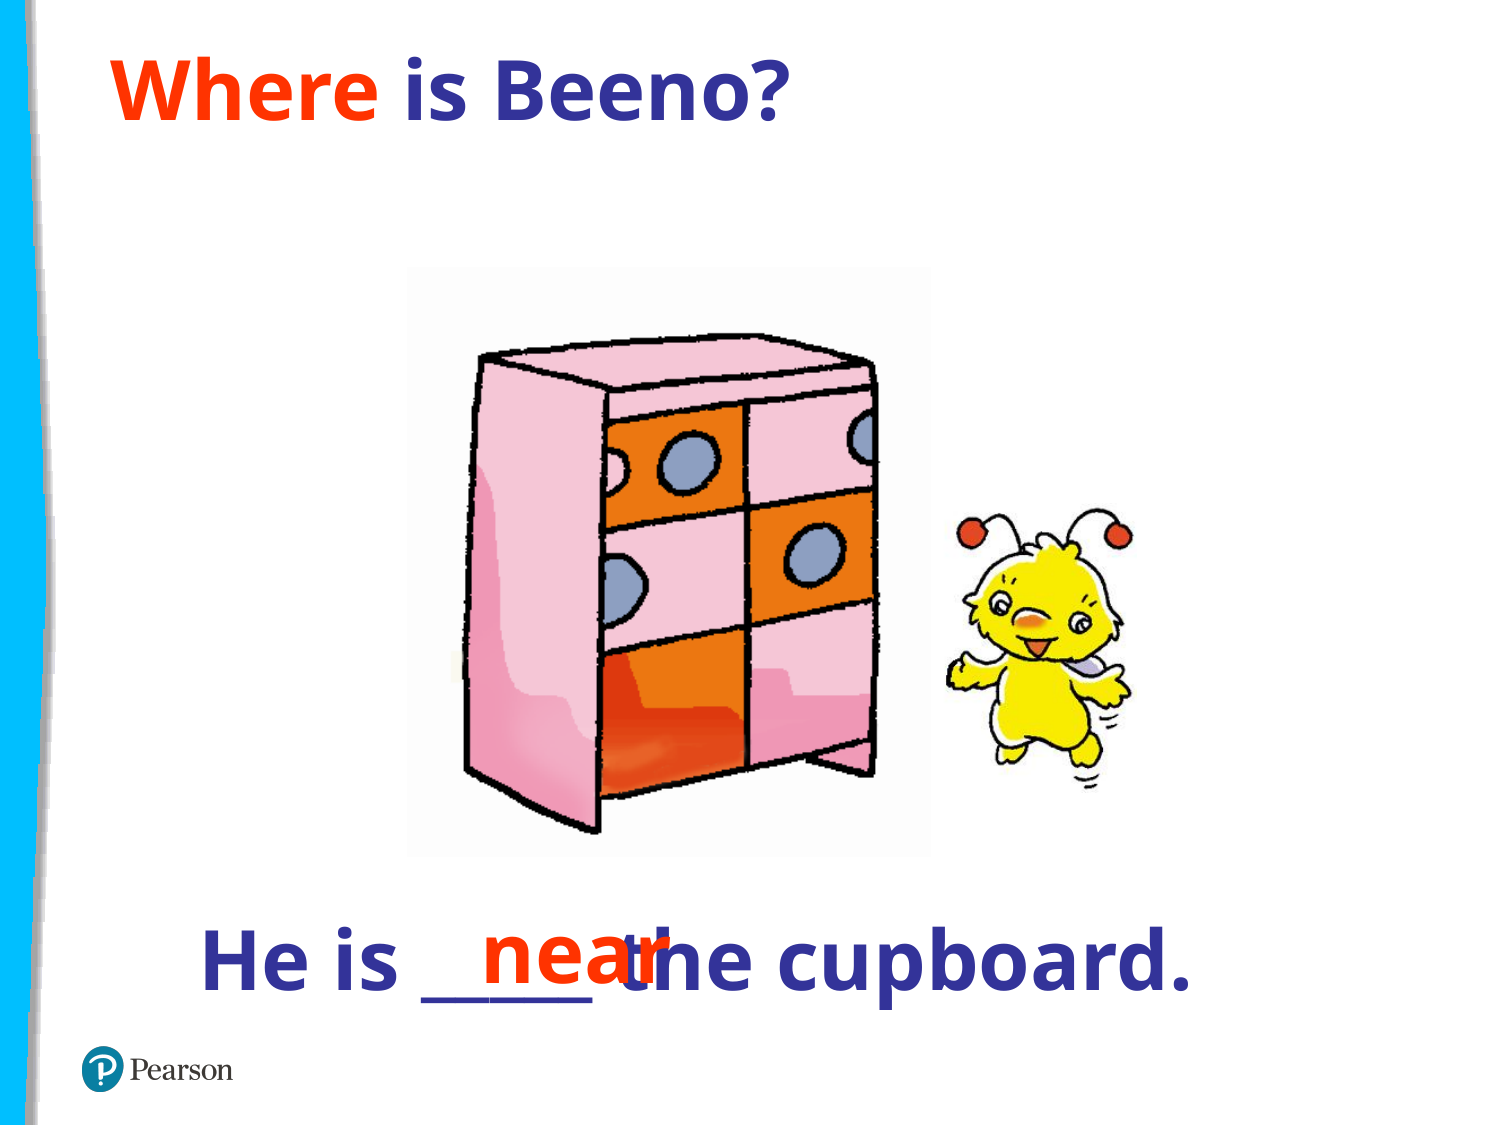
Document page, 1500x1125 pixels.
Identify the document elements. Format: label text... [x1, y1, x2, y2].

text_box He is _____ the cupboard. [183, 900, 1500, 1015]
text_box Where is Beeno? [95, 29, 1384, 145]
picture [26, 0, 1500, 1125]
text_box near [432, 887, 721, 1013]
